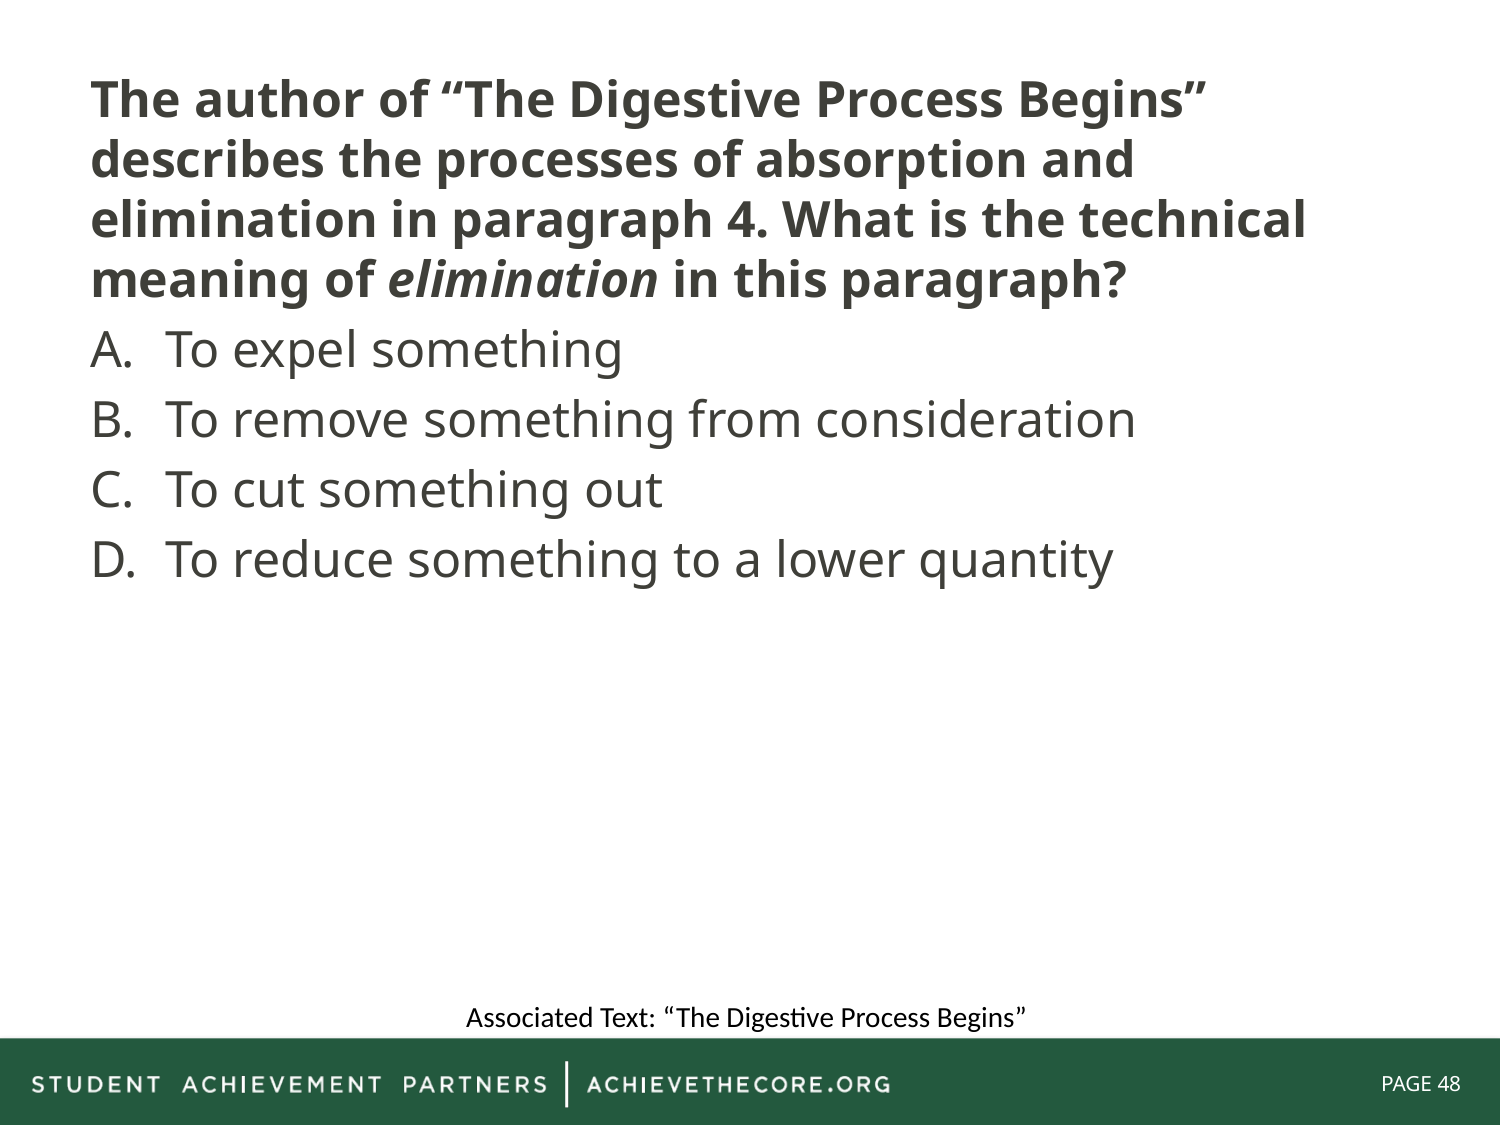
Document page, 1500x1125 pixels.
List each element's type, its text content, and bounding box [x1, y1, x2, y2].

list The author of “The Digestive Process Begins” describes the processes of absorption and elimination in paragraph 4. What is the technical meaning of elimination in this paragraph? To expel something To remove something from consideration To cut something out To reduce something to a lower quantity [75, 60, 1425, 799]
text_box Associated Text: “The Digestive Process Begins” [52, 990, 1442, 1041]
